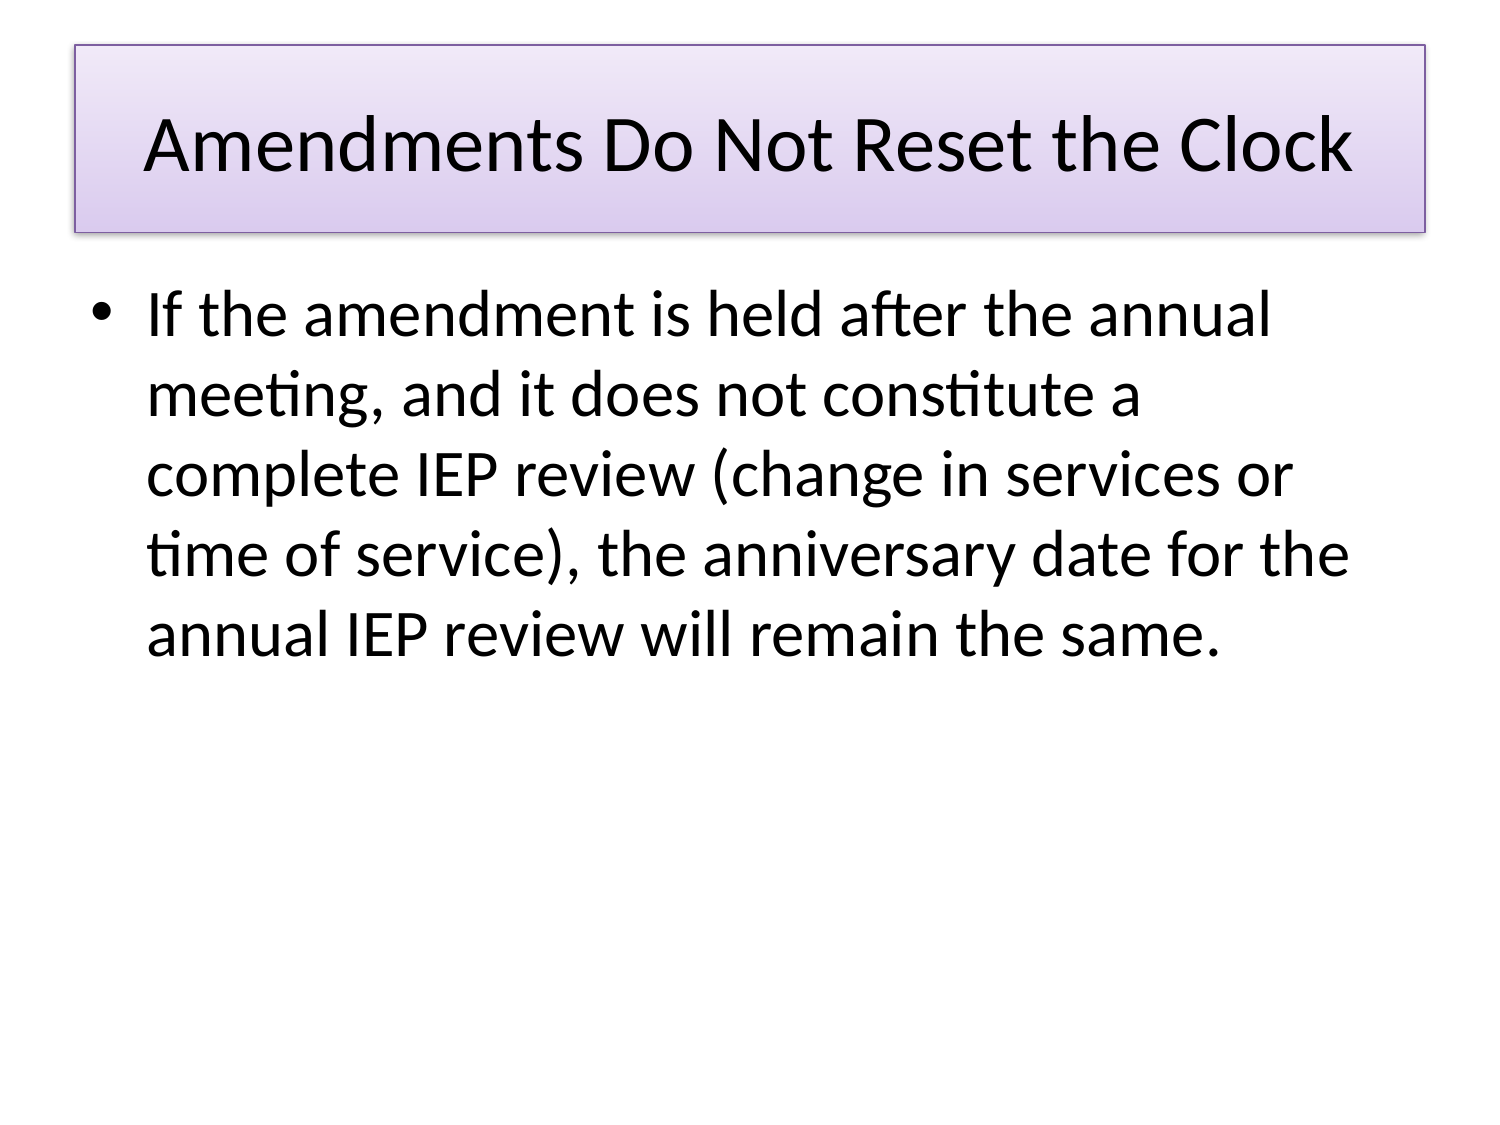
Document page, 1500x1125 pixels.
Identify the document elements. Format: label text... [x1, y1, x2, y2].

list If the amendment is held after the annual meeting, and it does not constitute a complete IEP review (change in services or time of service), the anniversary date for the annual IEP review will remain the same. [75, 262, 1425, 1005]
title Amendments Do Not Reset the Clock [74, 44, 1426, 233]
